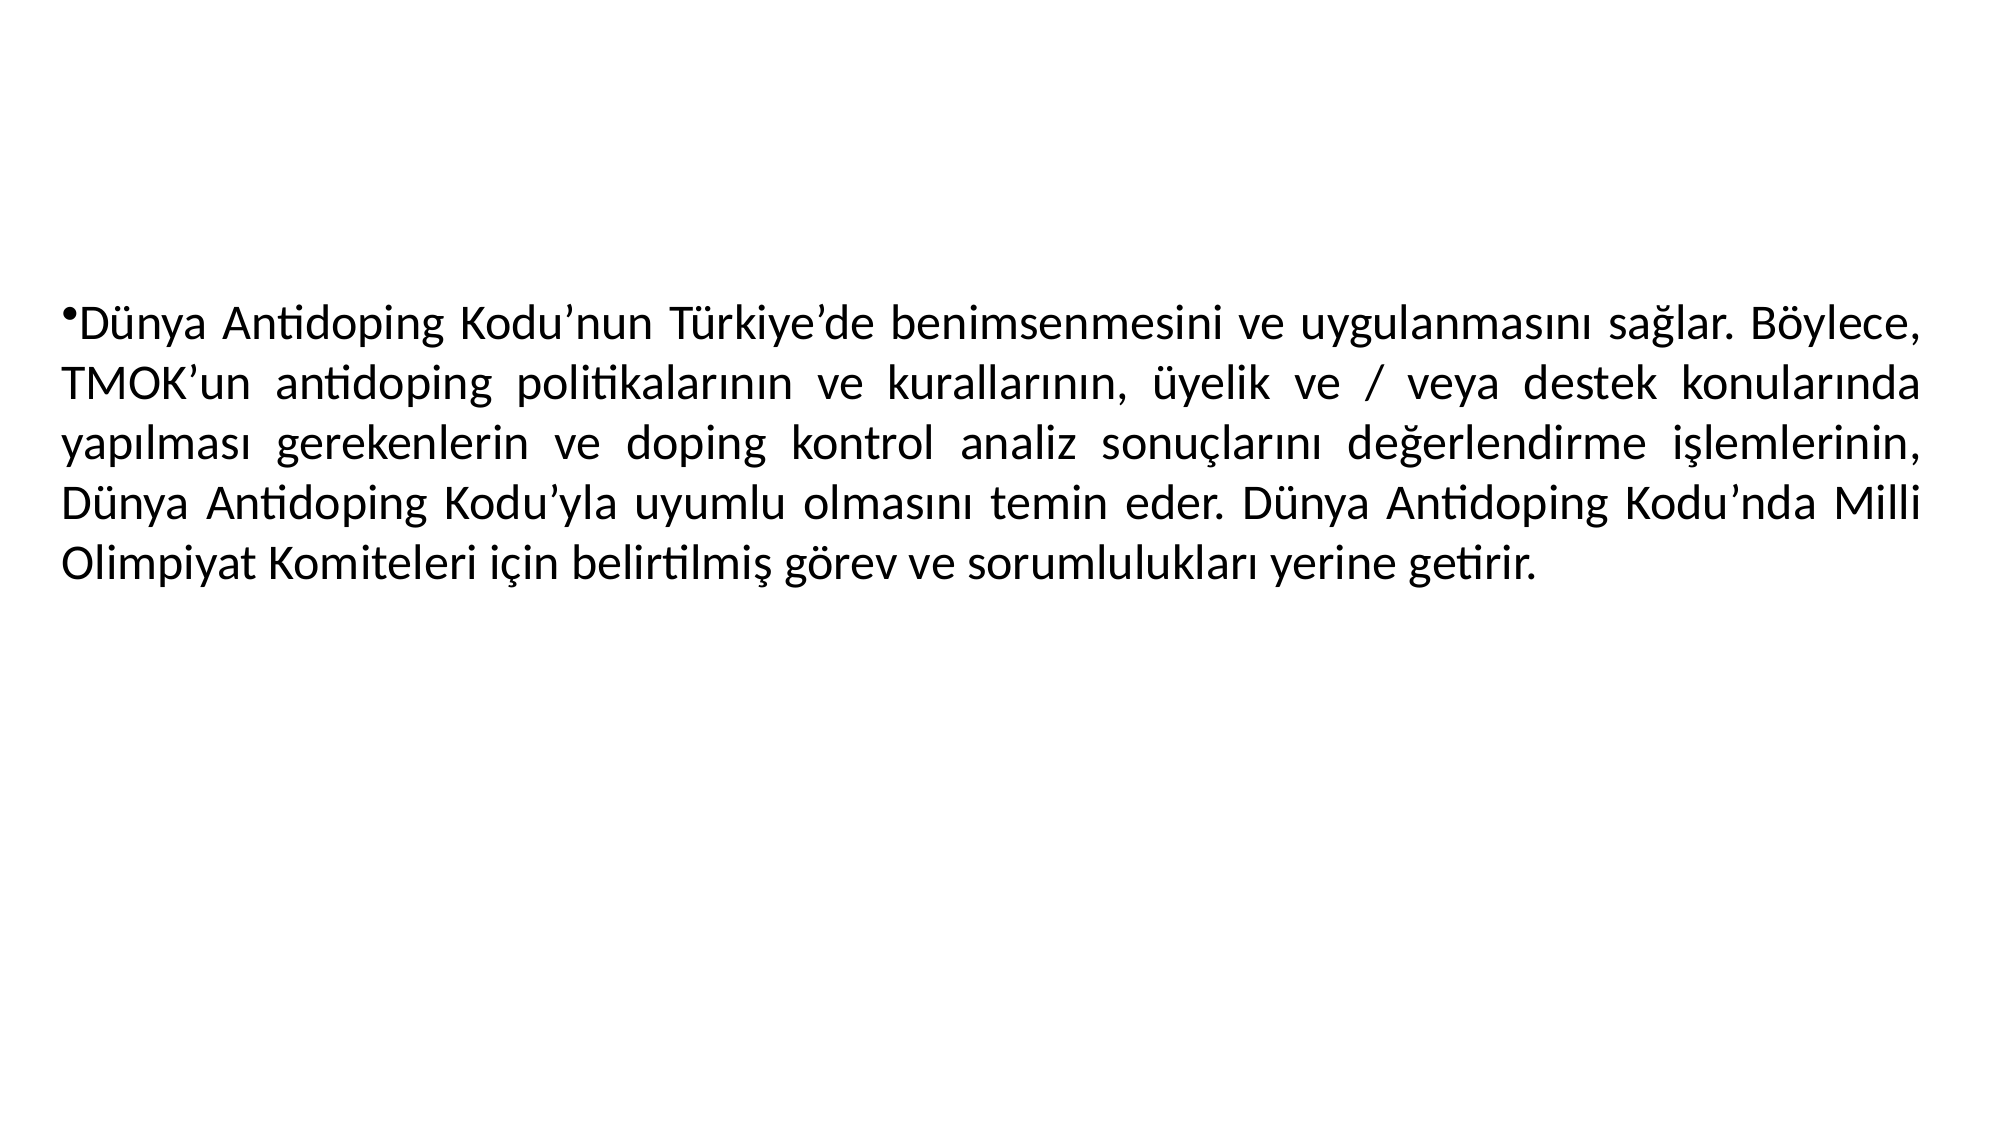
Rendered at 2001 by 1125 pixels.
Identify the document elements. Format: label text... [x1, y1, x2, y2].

text_box Dünya Antidoping Kodu’nun Türkiye’de benimsenmesini ve uygulanmasını sağlar. Böylece, TMOK’un antidoping politikalarının ve kurallarının, üyelik ve / veya destek konularında yapılması gerekenlerin ve doping kontrol analiz sonuçlarını değerlendirme işlemlerinin, Dünya Antidoping Kodu’yla uyumlu olmasını temin eder. Dünya Antidoping Kodu’nda Milli Olimpiyat Komiteleri için belirtilmiş görev ve sorumlulukları yerine getirir. [46, 282, 1938, 597]
